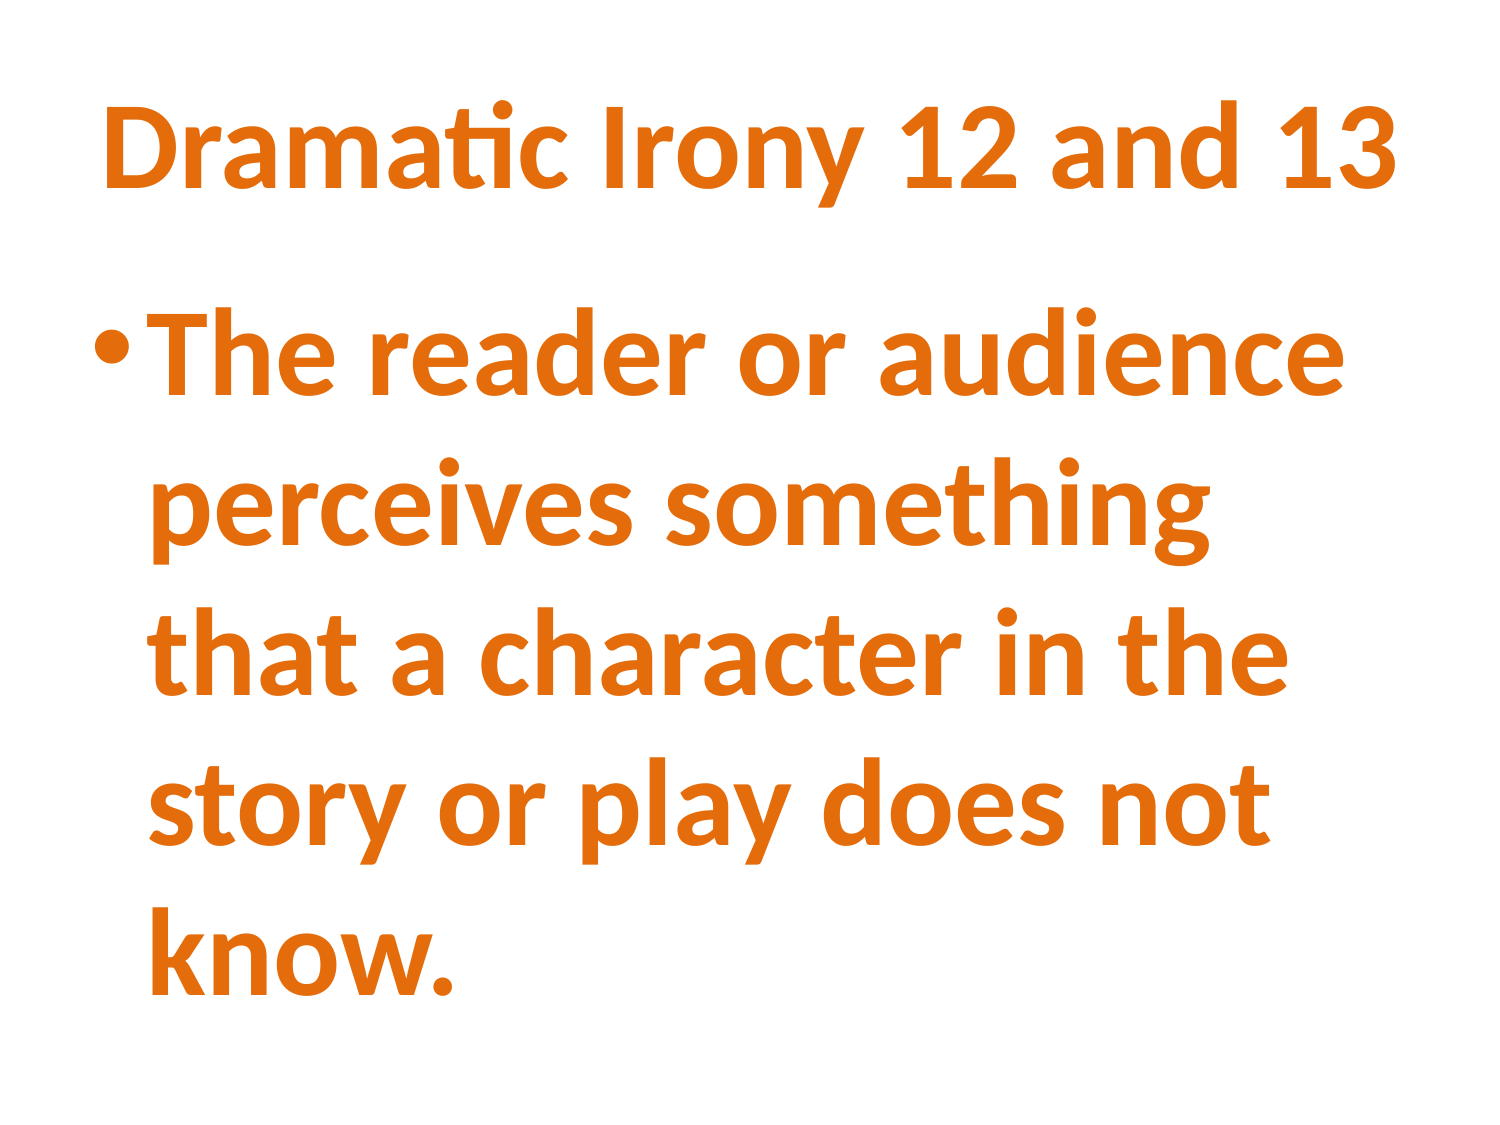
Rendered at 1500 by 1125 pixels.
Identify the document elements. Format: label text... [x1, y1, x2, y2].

title Dramatic Irony 12 and 13 [75, 45, 1425, 233]
list The reader or audience perceives something that a character in the story or play does not know. [75, 262, 1425, 1005]
